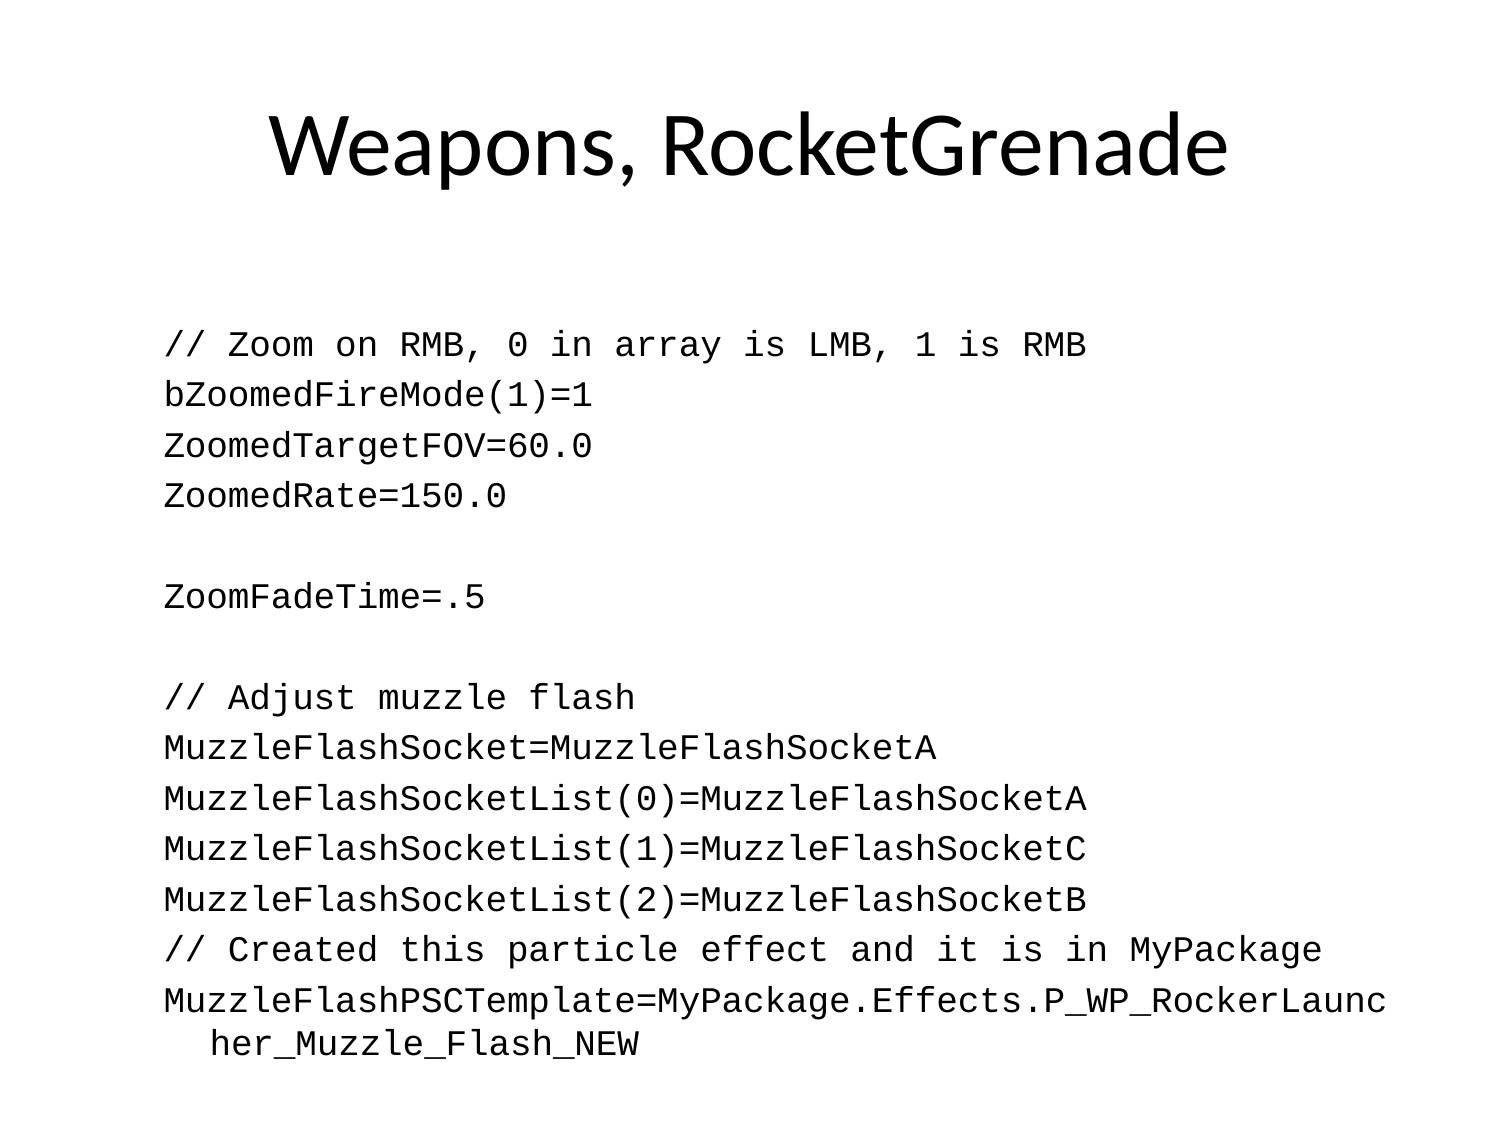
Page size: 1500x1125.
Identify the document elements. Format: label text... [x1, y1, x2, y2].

list // Zoom on RMB, 0 in array is LMB, 1 is RMB bZoomedFireMode(1)=1 ZoomedTargetFOV=60.0 ZoomedRate=150.0 ZoomFadeTime=.5 // Adjust muzzle flash MuzzleFlashSocket=MuzzleFlashSocketA MuzzleFlashSocketList(0)=MuzzleFlashSocketA MuzzleFlashSocketList(1)=MuzzleFlashSocketC MuzzleFlashSocketList(2)=MuzzleFlashSocketB // Created this particle effect and it is in MyPackage MuzzleFlashPSCTemplate=MyPackage.Effects.P_WP_RockerLauncher_Muzzle_Flash_NEW [75, 262, 1425, 1075]
title Weapons, RocketGrenade [75, 45, 1425, 233]
